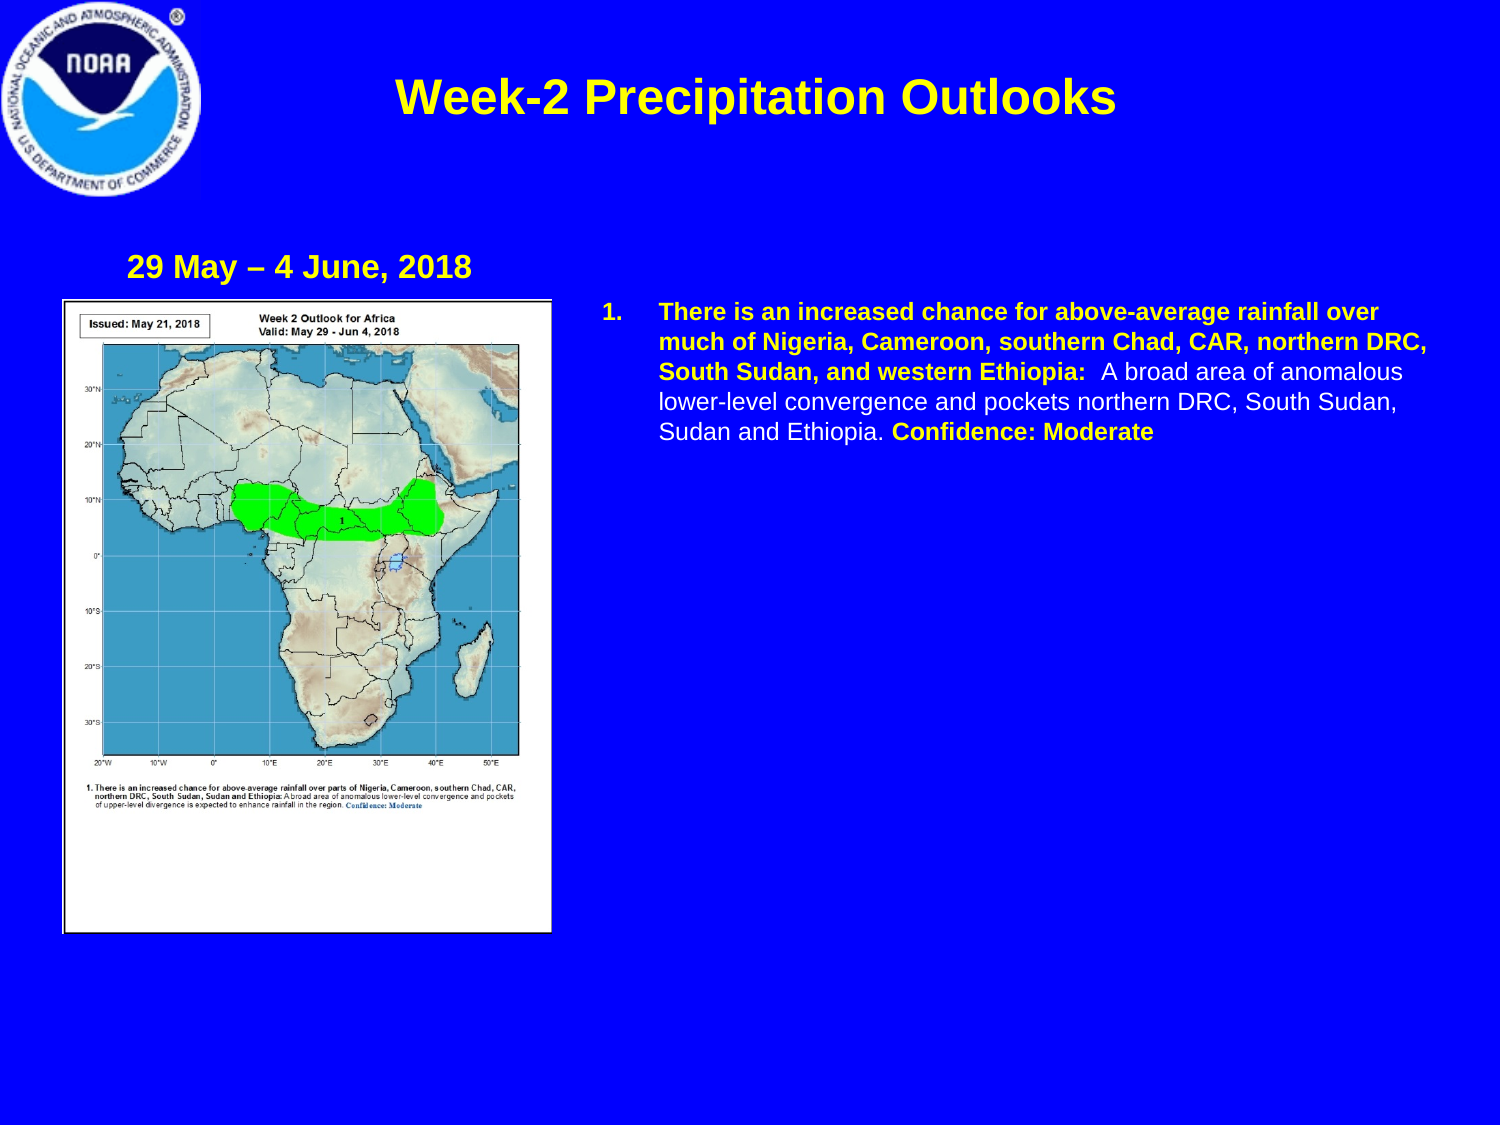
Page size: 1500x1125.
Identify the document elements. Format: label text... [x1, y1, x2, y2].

text_box There is an increased chance for above-average rainfall over much of Nigeria, Cameroon, southern Chad, CAR, northern DRC, South Sudan, and western Ethiopia: A broad area of anomalous lower-level convergence and pockets northern DRC, South Sudan, Sudan and Ethiopia. Confidence: Moderate [587, 287, 1466, 513]
text_box [472, 293, 503, 299]
text_box 29 May – 4 June, 2018 [37, 237, 562, 293]
picture [62, 299, 552, 933]
text_box Week-2 Precipitation Outlooks [124, 49, 1388, 200]
picture [0, 0, 200, 200]
